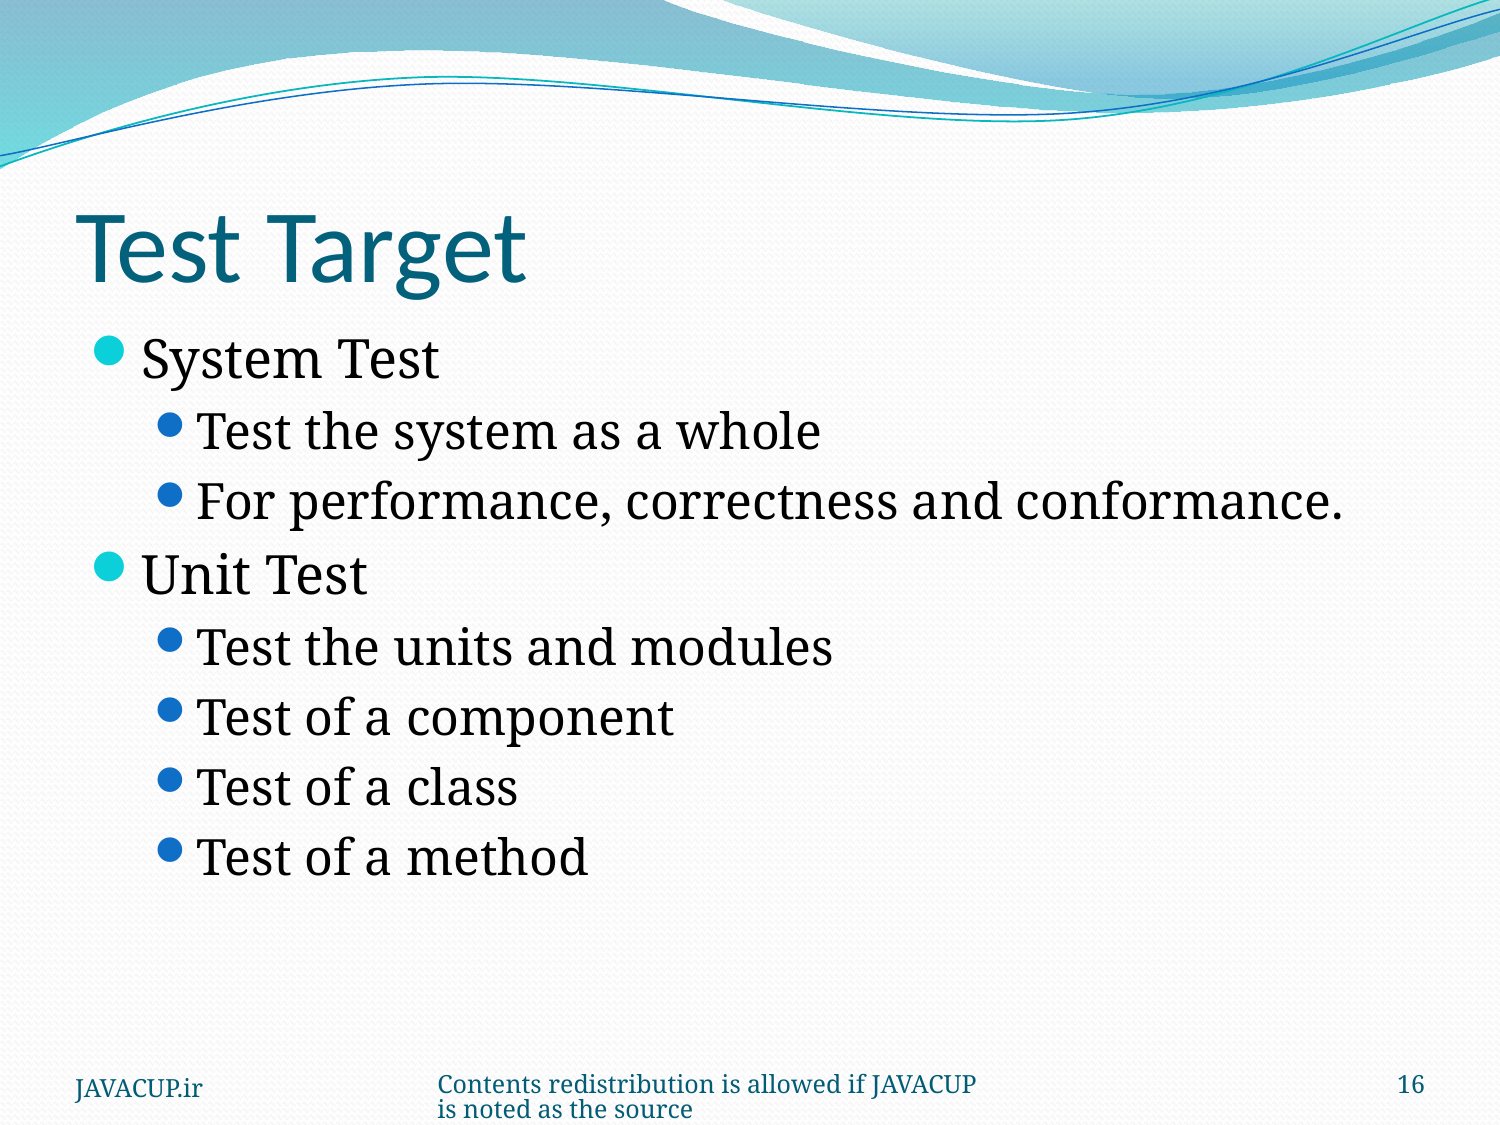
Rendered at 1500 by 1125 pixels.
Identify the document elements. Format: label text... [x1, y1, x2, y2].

slide_number JAVACUP.ir [75, 1042, 425, 1103]
footer Contents redistribution is allowed if JAVACUP is noted as the source [437, 1042, 988, 1103]
slide_number 16 [1299, 1042, 1425, 1103]
list System Test Test the system as a whole For performance, correctness and conformance. Unit Test Test the units and modules Test of a component Test of a class Test of a method [75, 317, 1425, 1038]
title Test Target [75, 115, 1425, 303]
